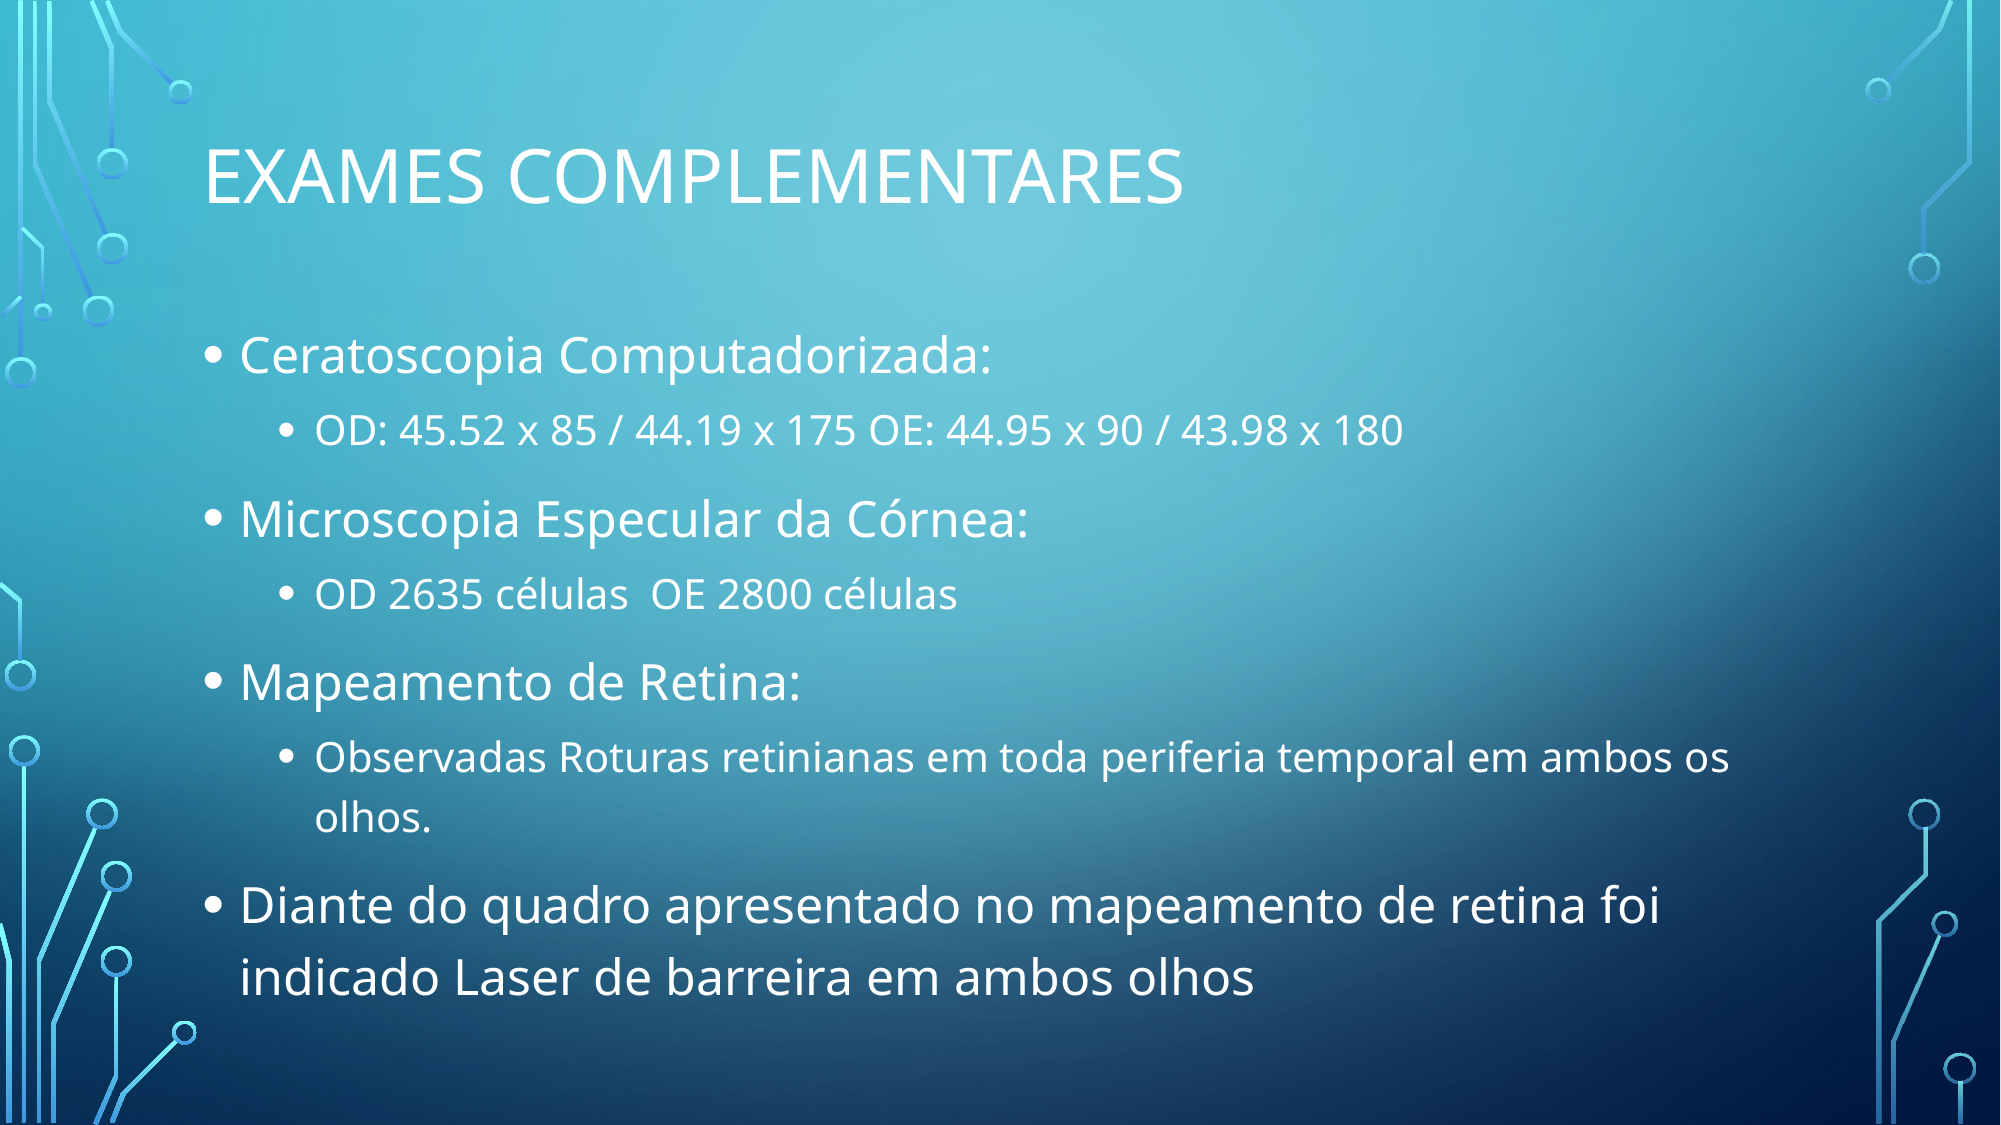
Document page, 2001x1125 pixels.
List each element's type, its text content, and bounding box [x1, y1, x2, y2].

list Ceratoscopia Computadorizada: OD: 45.52 x 85 / 44.19 x 175 OE: 44.95 x 90 / 43.98 x 180 Microscopia Especular da Córnea: OD 2635 células OE 2800 células Mapeamento de Retina: Observadas Roturas retinianas em toda periferia temporal em ambos os olhos. Diante do quadro apresentado no mapeamento de retina foi indicado Laser de barreira em ambos olhos [187, 304, 1813, 1031]
title Exames complementares [187, 101, 1813, 258]
